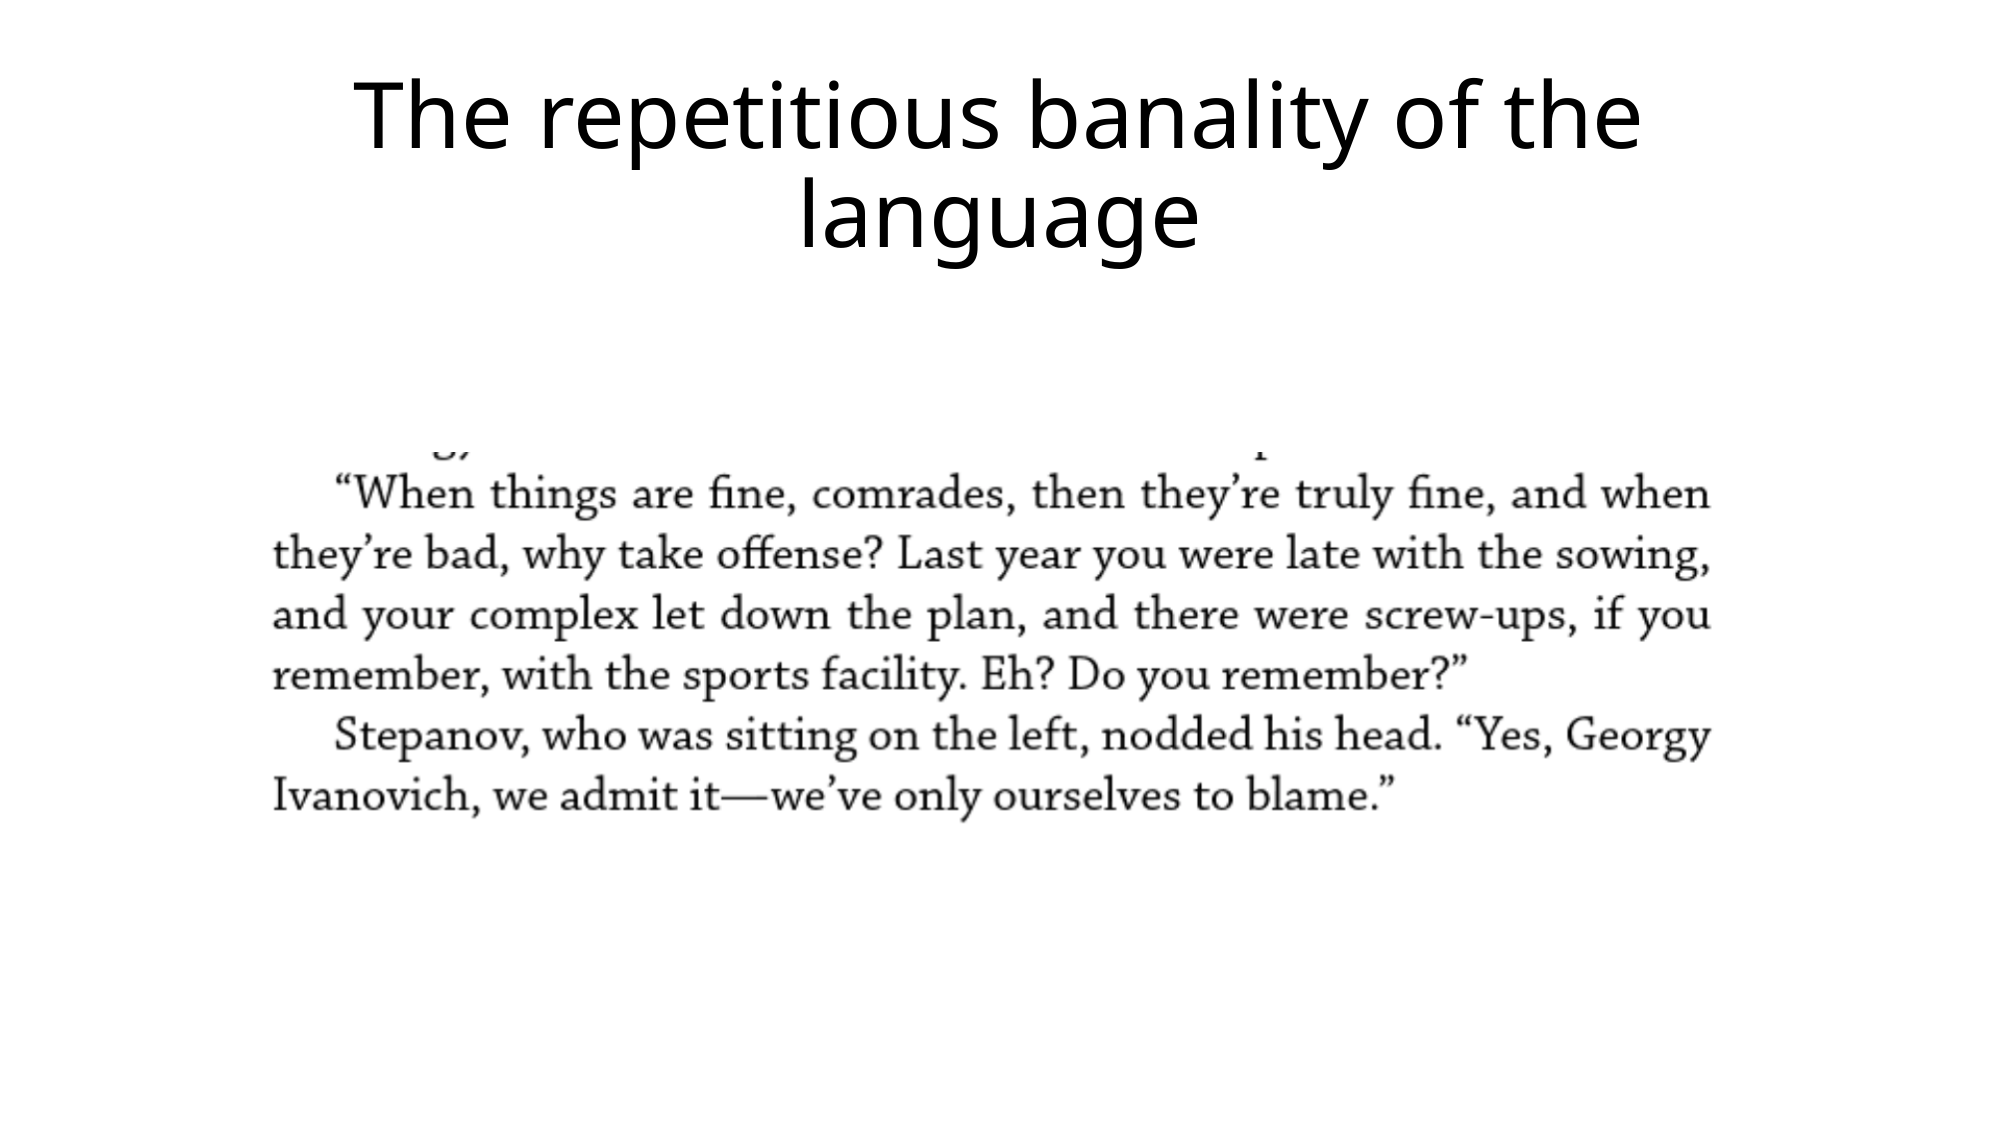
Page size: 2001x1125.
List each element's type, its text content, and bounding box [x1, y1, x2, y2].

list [256, 452, 1744, 861]
title The repetitious banality of the language [137, 59, 1863, 278]
